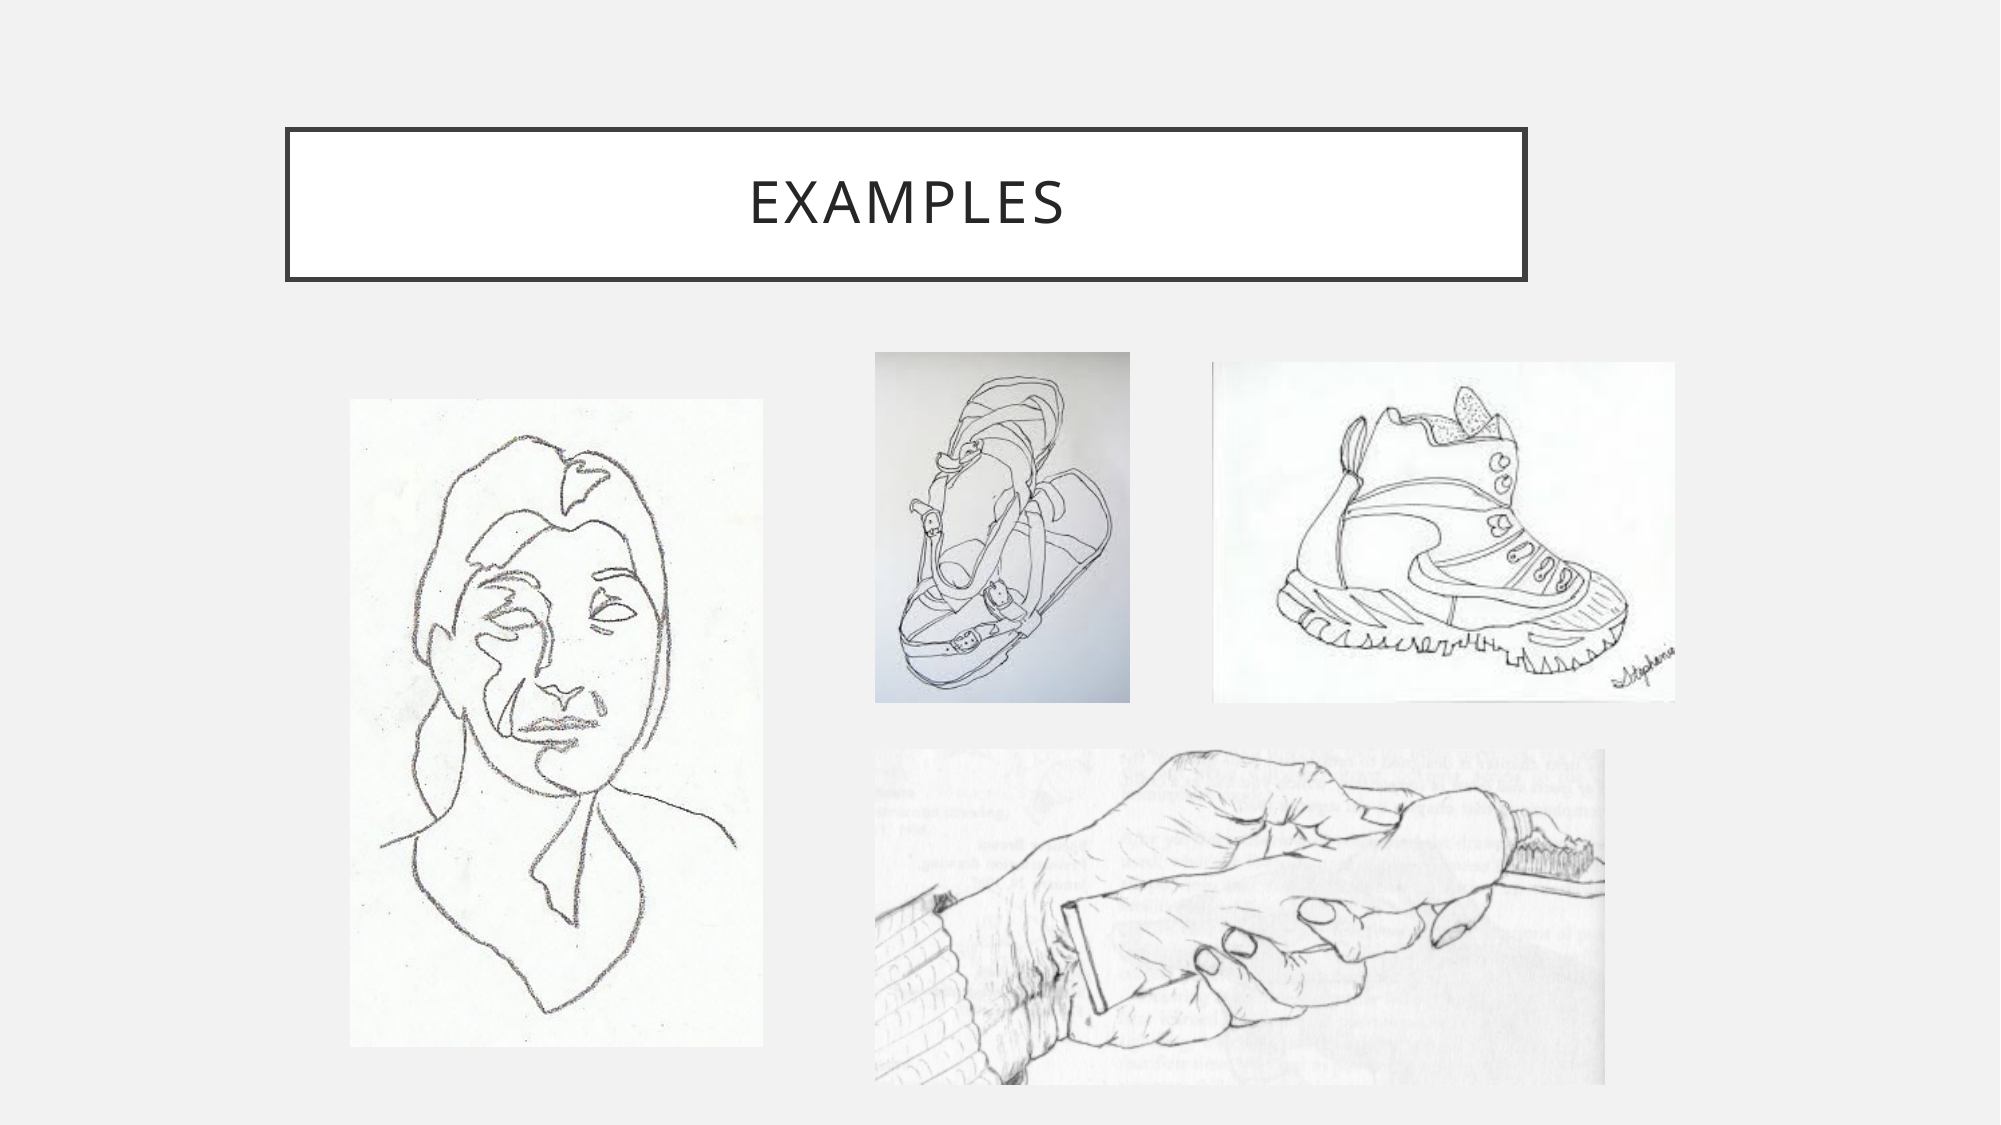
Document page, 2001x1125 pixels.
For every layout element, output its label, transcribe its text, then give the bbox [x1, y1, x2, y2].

title Examples [285, 127, 1528, 282]
picture [874, 749, 1605, 1085]
picture [349, 399, 763, 1047]
picture [1212, 362, 1675, 703]
picture [874, 351, 1130, 703]
